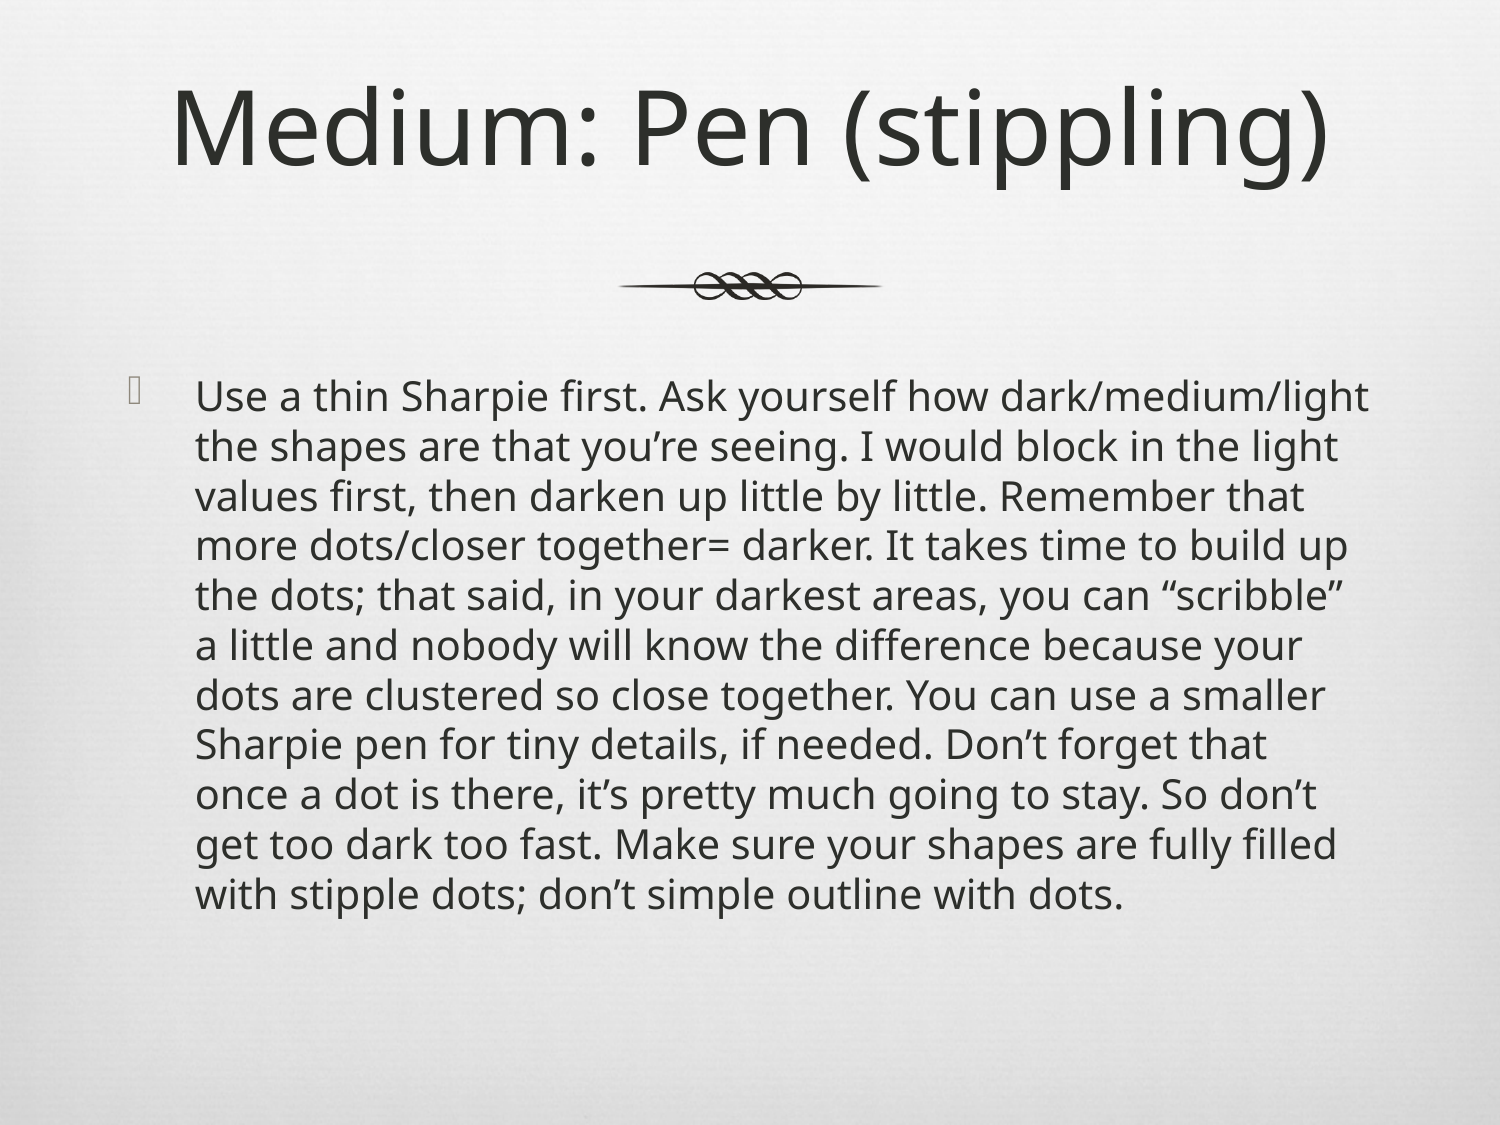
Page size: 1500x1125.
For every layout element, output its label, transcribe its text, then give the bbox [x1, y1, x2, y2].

list Use a thin Sharpie first. Ask yourself how dark/medium/light the shapes are that you’re seeing. I would block in the light values first, then darken up little by little. Remember that more dots/closer together= darker. It takes time to build up the dots; that said, in your darkest areas, you can “scribble” a little and nobody will know the difference because your dots are clustered so close together. You can use a smaller Sharpie pen for tiny details, if needed. Don’t forget that once a dot is there, it’s pretty much going to stay. So don’t get too dark too fast. Make sure your shapes are fully filled with stipple dots; don’t simple outline with dots. [112, 362, 1388, 963]
title Medium: Pen (stippling) [112, 11, 1388, 236]
picture [615, 272, 885, 300]
